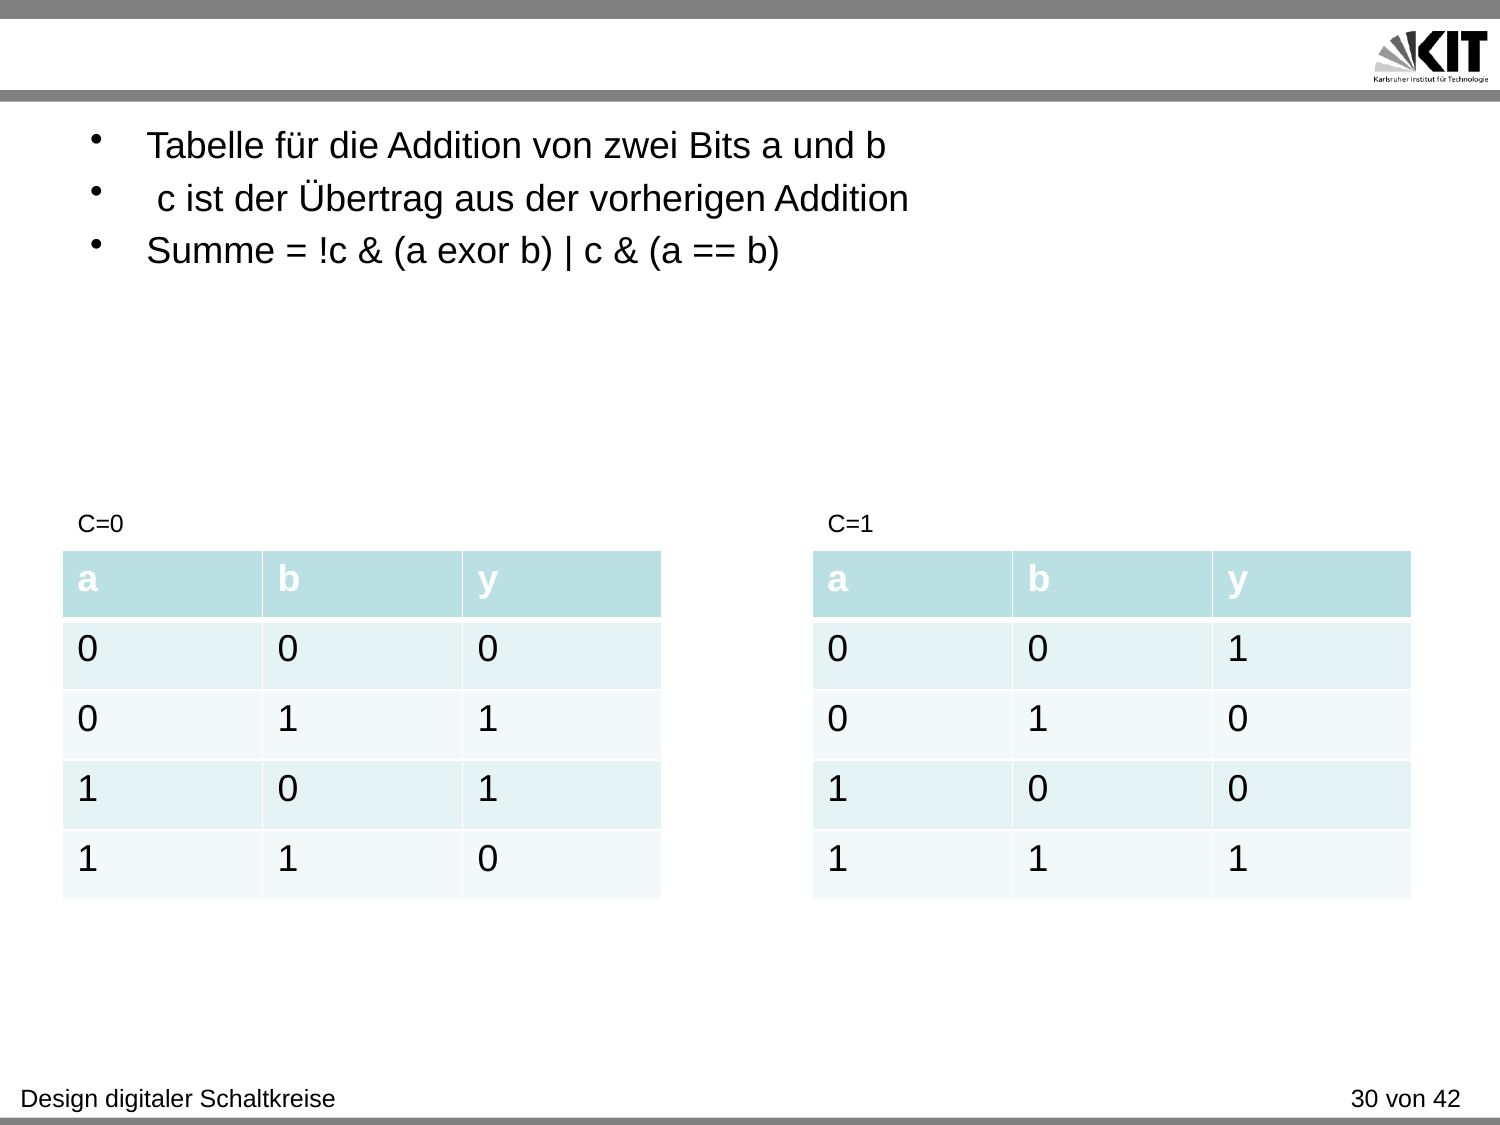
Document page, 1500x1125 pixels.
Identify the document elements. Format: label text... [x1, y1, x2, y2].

table_header a [813, 551, 1012, 617]
table_header b [1013, 551, 1212, 617]
table_header a [63, 551, 262, 617]
table_cell 1 [813, 761, 1012, 829]
table_cell 0 [63, 623, 262, 689]
table_cell 1 [1213, 623, 1411, 689]
table_header b [263, 551, 462, 617]
table_cell 0 [813, 691, 1012, 759]
table_cell 0 [1213, 761, 1411, 829]
table_cell 1 [63, 831, 262, 899]
table_cell 0 [463, 623, 661, 689]
table_cell 1 [463, 691, 661, 759]
table_header y [463, 551, 661, 617]
table_cell 0 [263, 761, 462, 829]
table_cell 0 [1013, 761, 1212, 829]
table_cell 1 [1013, 831, 1212, 899]
table_cell 1 [263, 831, 462, 899]
list Tabelle für die Addition von zwei Bits a und b c ist der Übertrag aus der vorherigen Addition Summe = !c & (a exor b) | c & (a == b) [75, 113, 1425, 438]
table_cell 0 [63, 691, 262, 759]
table_cell 1 [1013, 691, 1212, 759]
table_cell 1 [63, 761, 262, 829]
picture [1374, 31, 1488, 83]
table_cell 1 [463, 761, 661, 829]
table_cell 1 [813, 831, 1012, 899]
table_cell 0 [1013, 623, 1212, 689]
table_cell 0 [463, 831, 661, 899]
table_cell 0 [1213, 691, 1411, 759]
table_cell 1 [1213, 831, 1411, 899]
table_cell 0 [263, 623, 462, 689]
table_cell 0 [813, 623, 1012, 689]
table_cell 1 [263, 691, 462, 759]
text_box C=1 [812, 500, 890, 545]
table_header y [1213, 551, 1411, 617]
text_box C=0 [62, 500, 140, 545]
